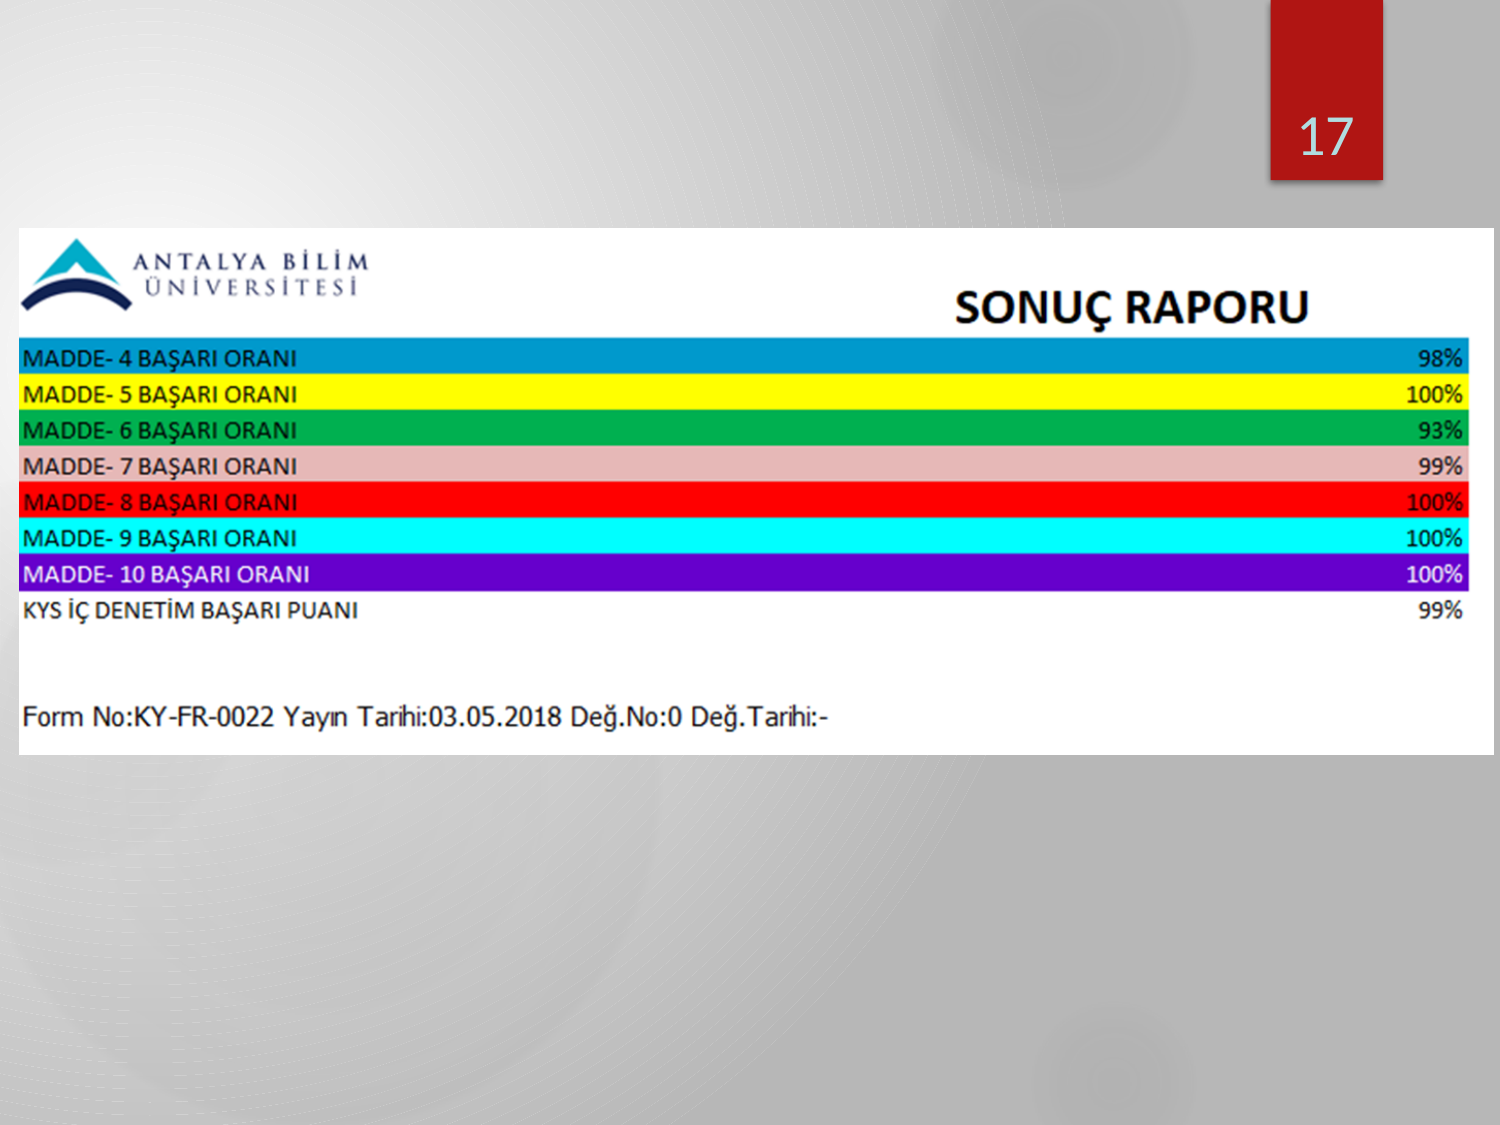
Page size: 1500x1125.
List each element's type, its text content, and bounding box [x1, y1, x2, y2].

slide_number 17 [1273, 48, 1378, 175]
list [19, 228, 1494, 755]
